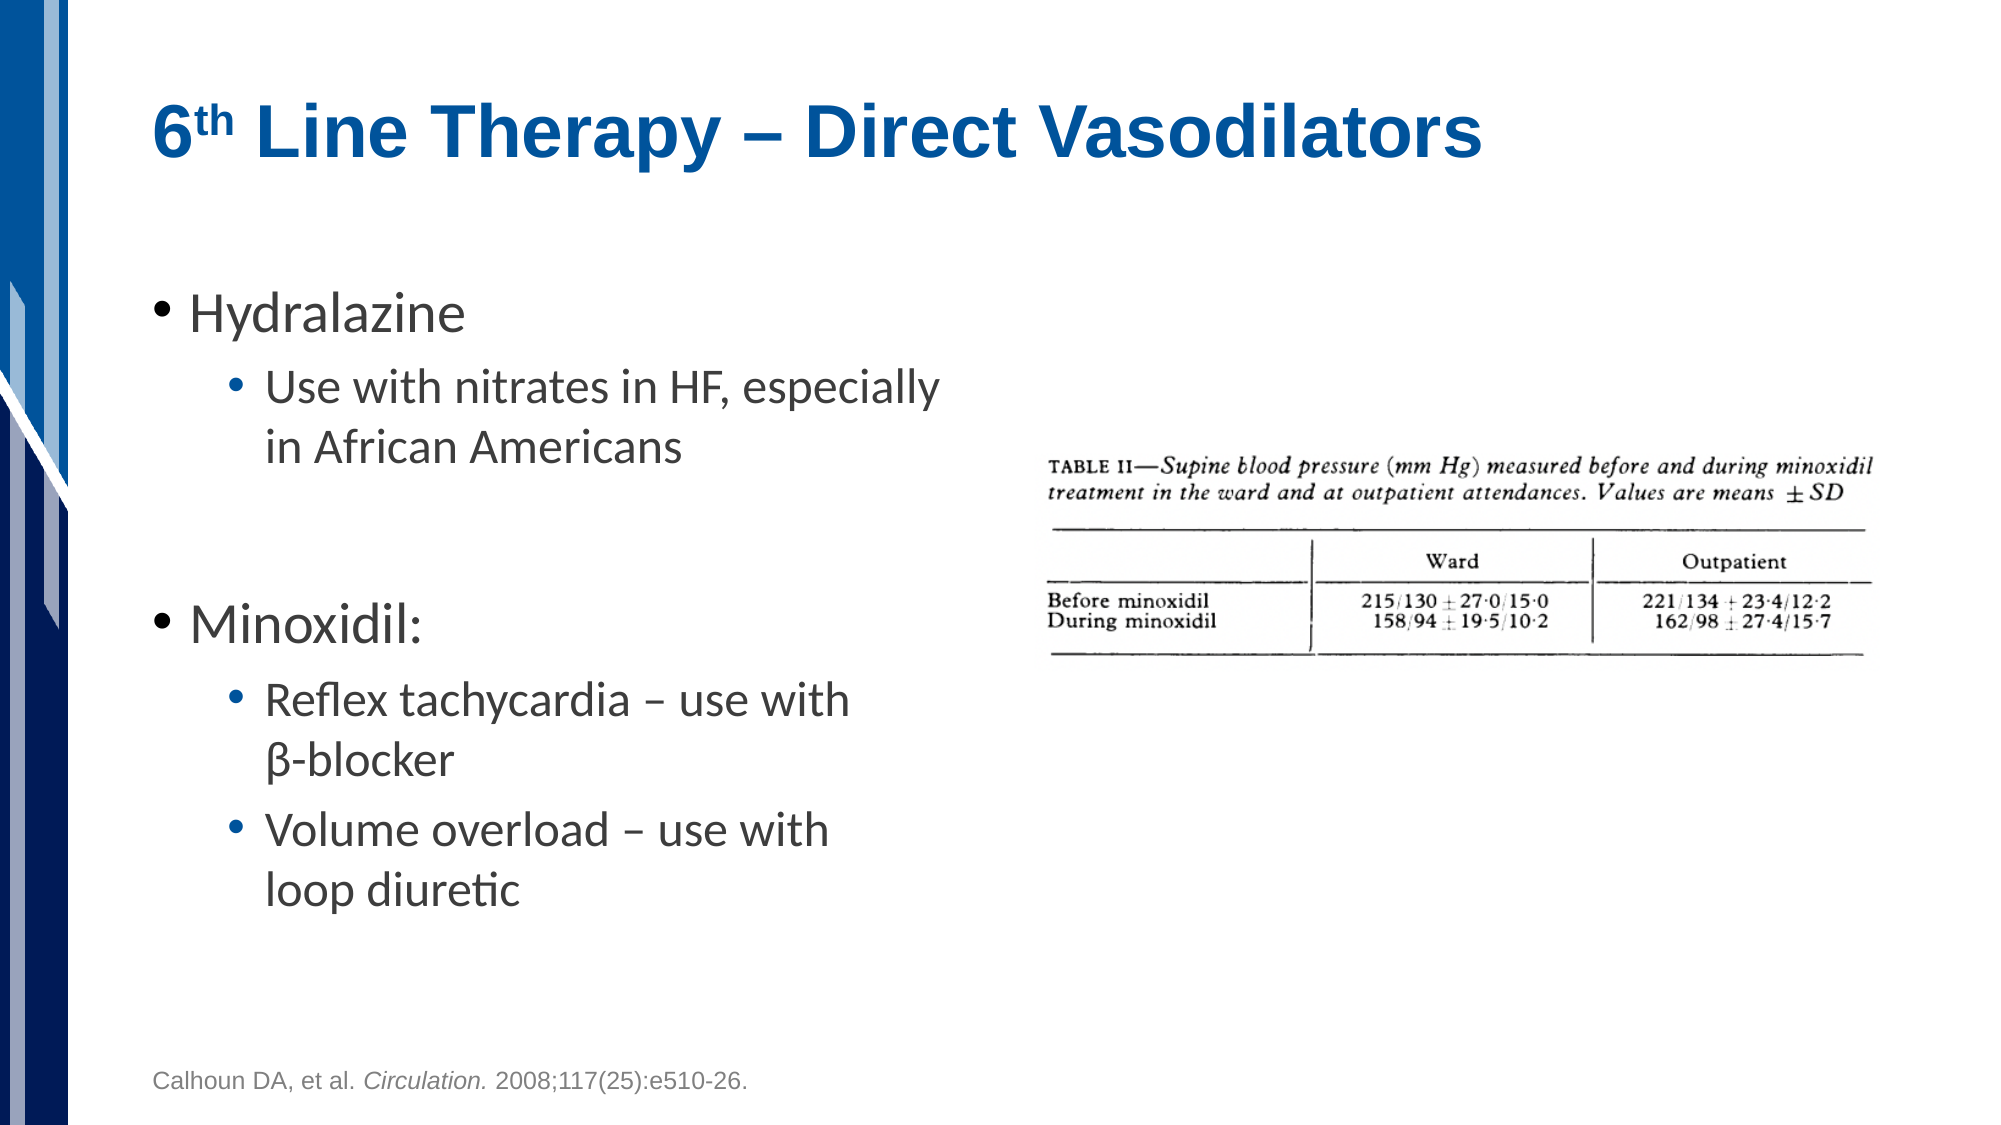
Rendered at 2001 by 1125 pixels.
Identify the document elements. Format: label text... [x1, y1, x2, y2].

list Hydralazine Use with nitrates in HF, especially in African Americans Minoxidil: Reflex tachycardia – use with β-blocker Volume overload – use with loop diuretic [137, 266, 983, 958]
footer Calhoun DA, et al. Circulation. 2008;117(25):e510-26. [137, 1042, 1597, 1103]
picture [1033, 453, 1880, 672]
title 6th Line Therapy – Direct Vasodilators [137, 0, 1863, 182]
picture [0, 0, 68, 1125]
